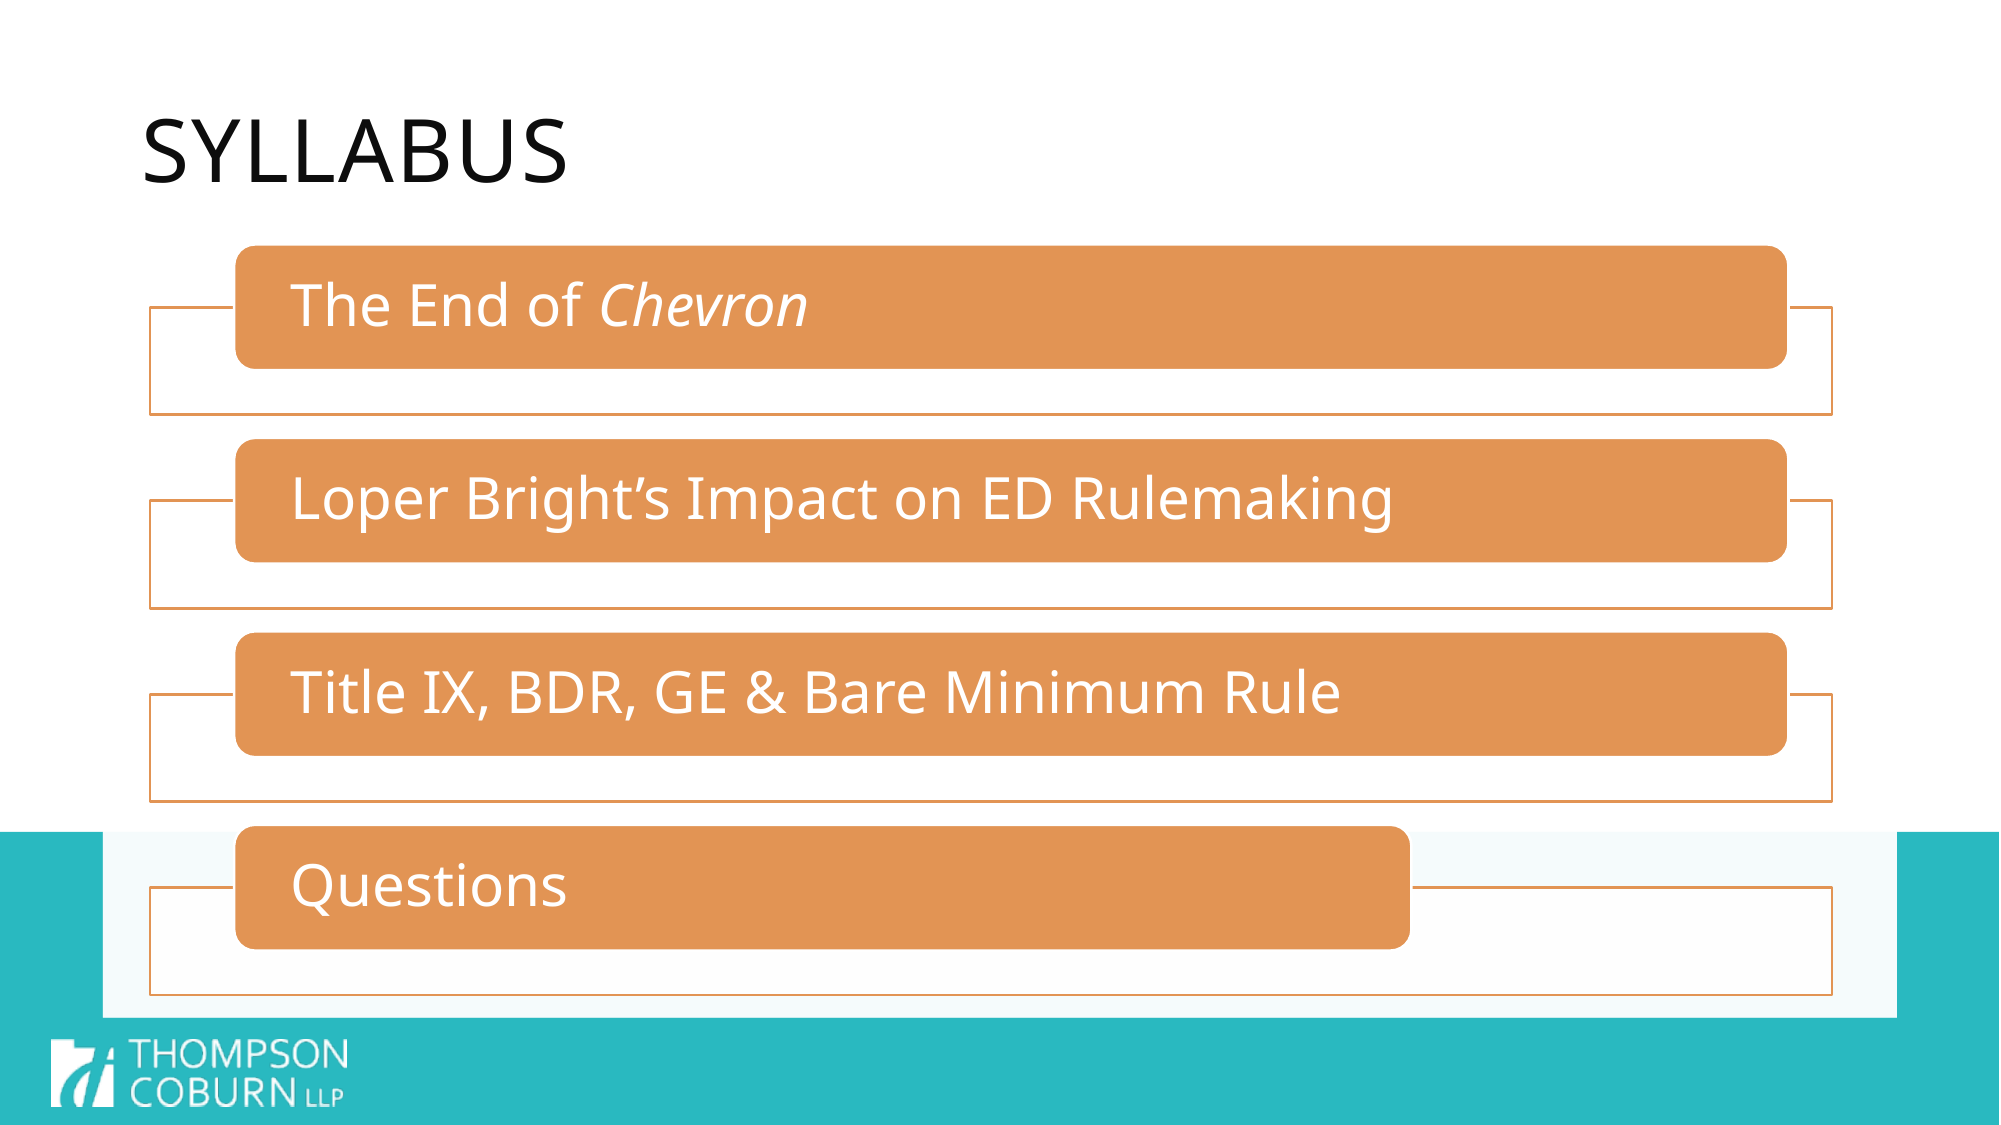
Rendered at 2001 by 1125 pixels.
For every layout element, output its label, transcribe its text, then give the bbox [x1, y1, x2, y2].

picture [51, 1039, 347, 1107]
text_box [149, 239, 1833, 1001]
title Syllabus [126, 69, 1874, 240]
